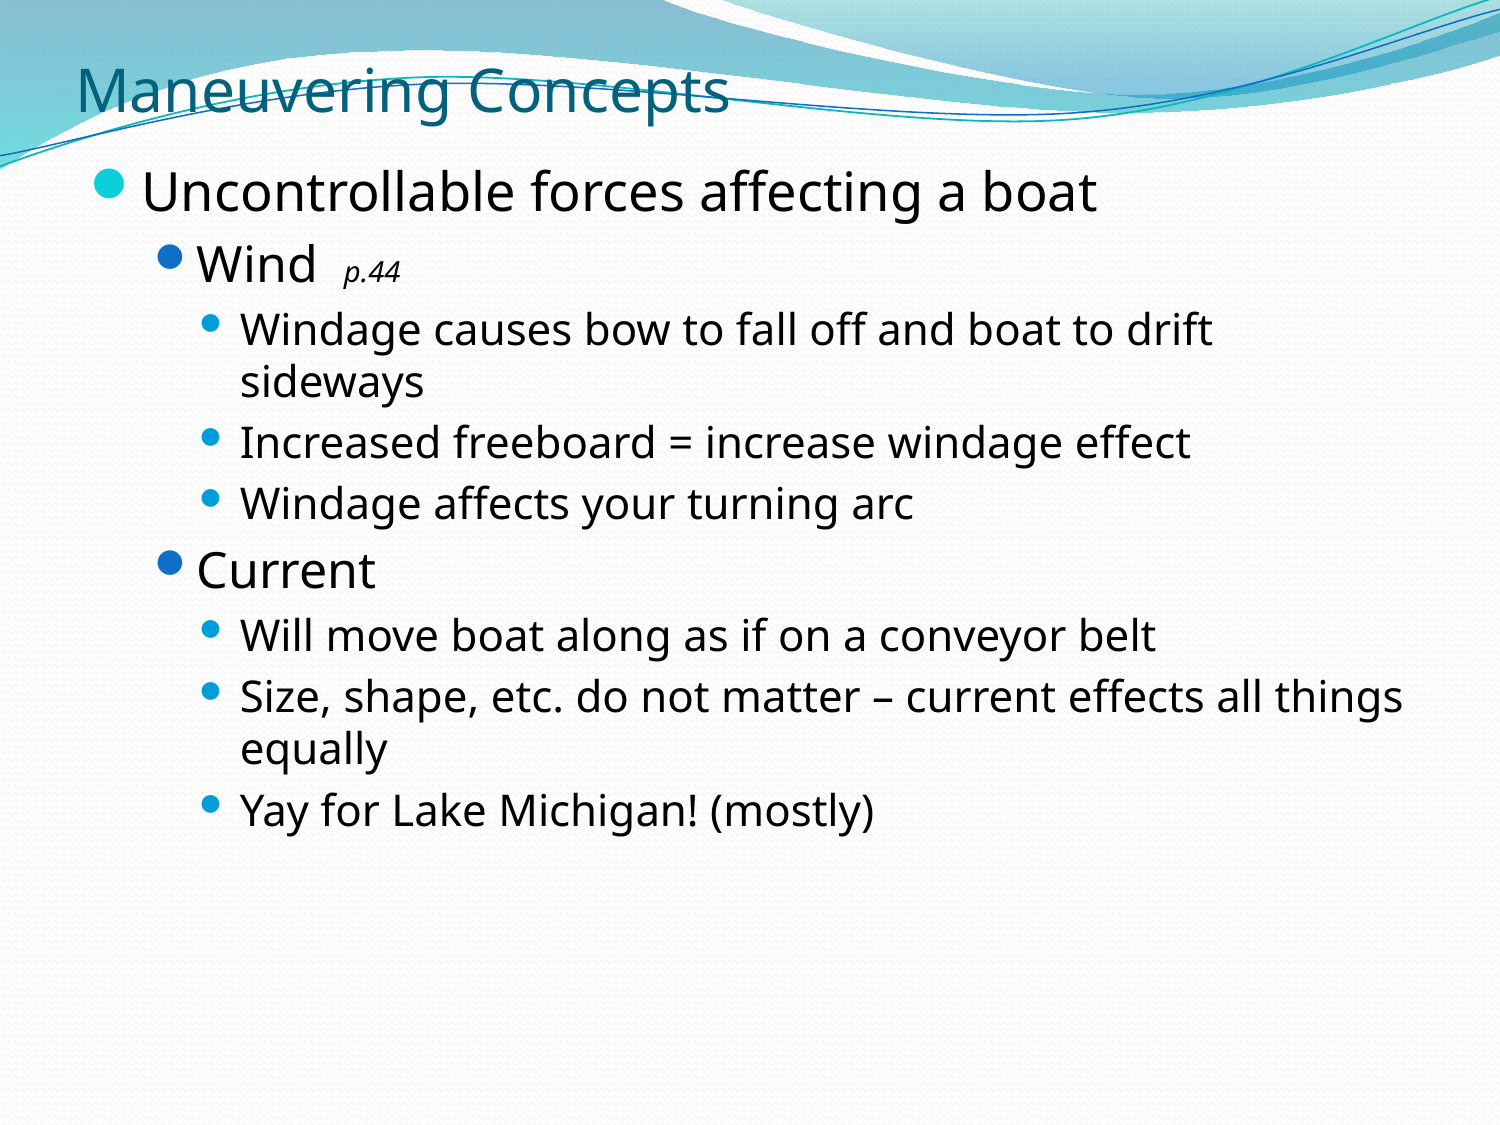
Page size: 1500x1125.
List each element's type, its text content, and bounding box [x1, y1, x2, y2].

title Maneuvering Concepts [75, 45, 1425, 125]
list Uncontrollable forces affecting a boat Wind p.44 Windage causes bow to fall off and boat to drift sideways Increased freeboard = increase windage effect Windage affects your turning arc Current Will move boat along as if on a conveyor belt Size, shape, etc. do not matter – current effects all things equally Yay for Lake Michigan! (mostly) [75, 149, 1425, 1088]
